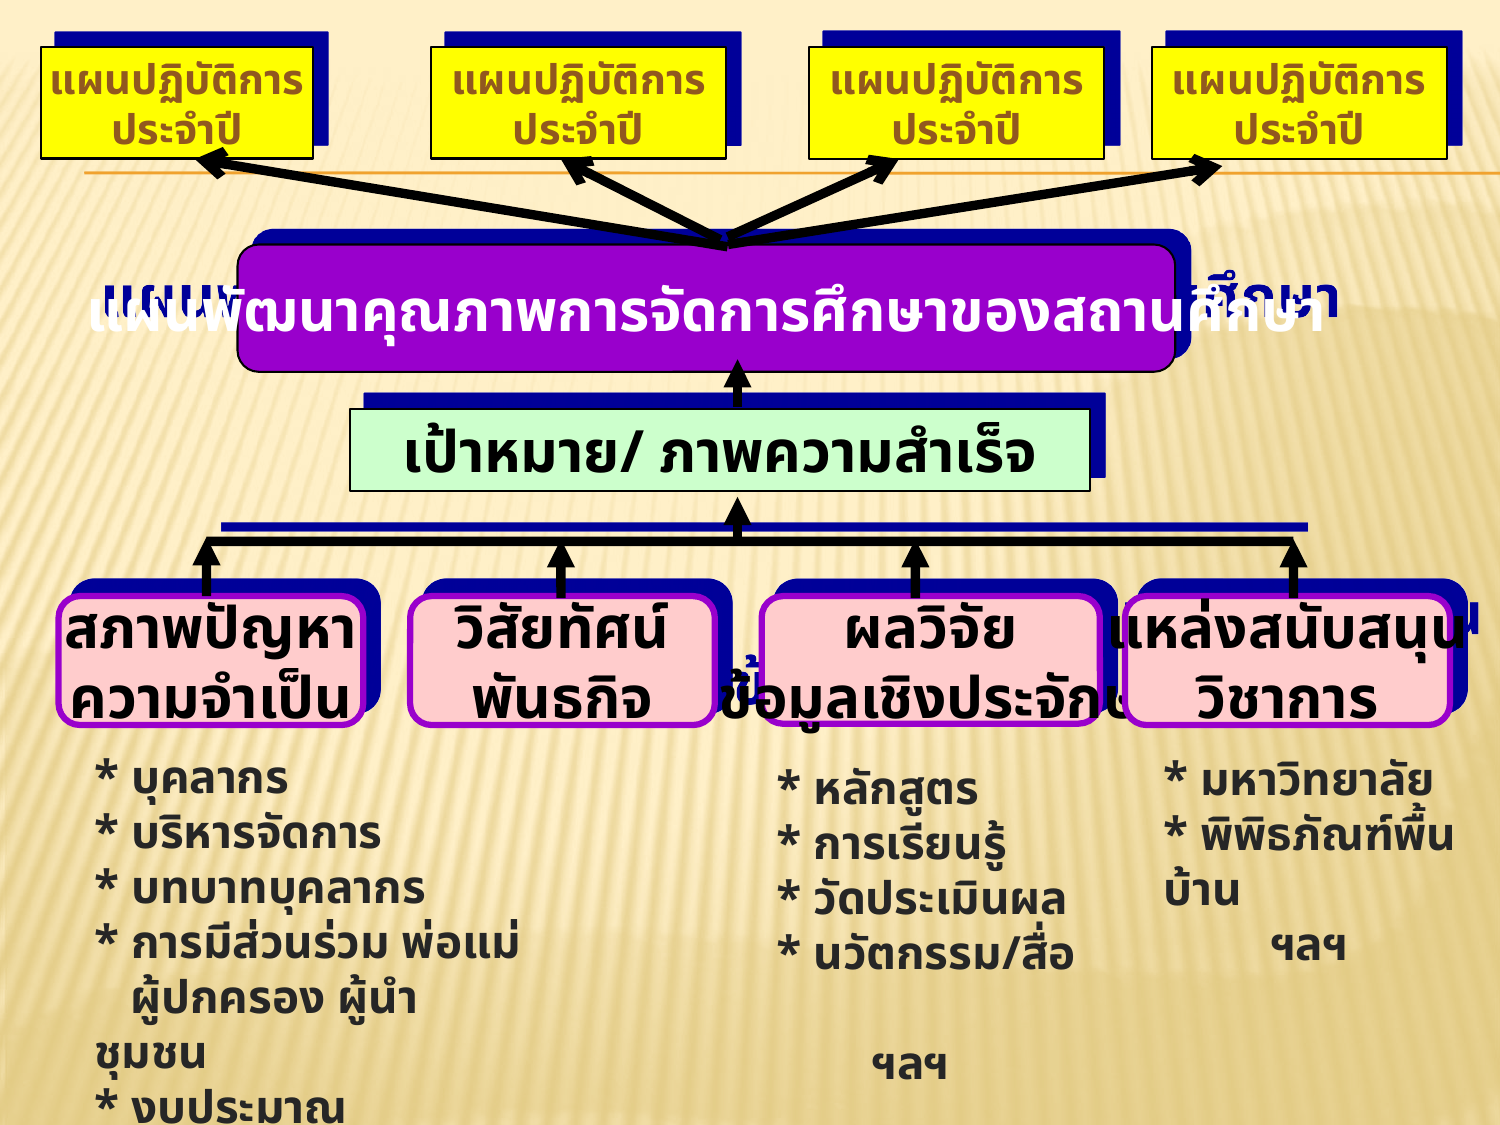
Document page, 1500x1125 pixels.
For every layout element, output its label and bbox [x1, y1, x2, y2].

text_box [40, 46, 1500, 1125]
